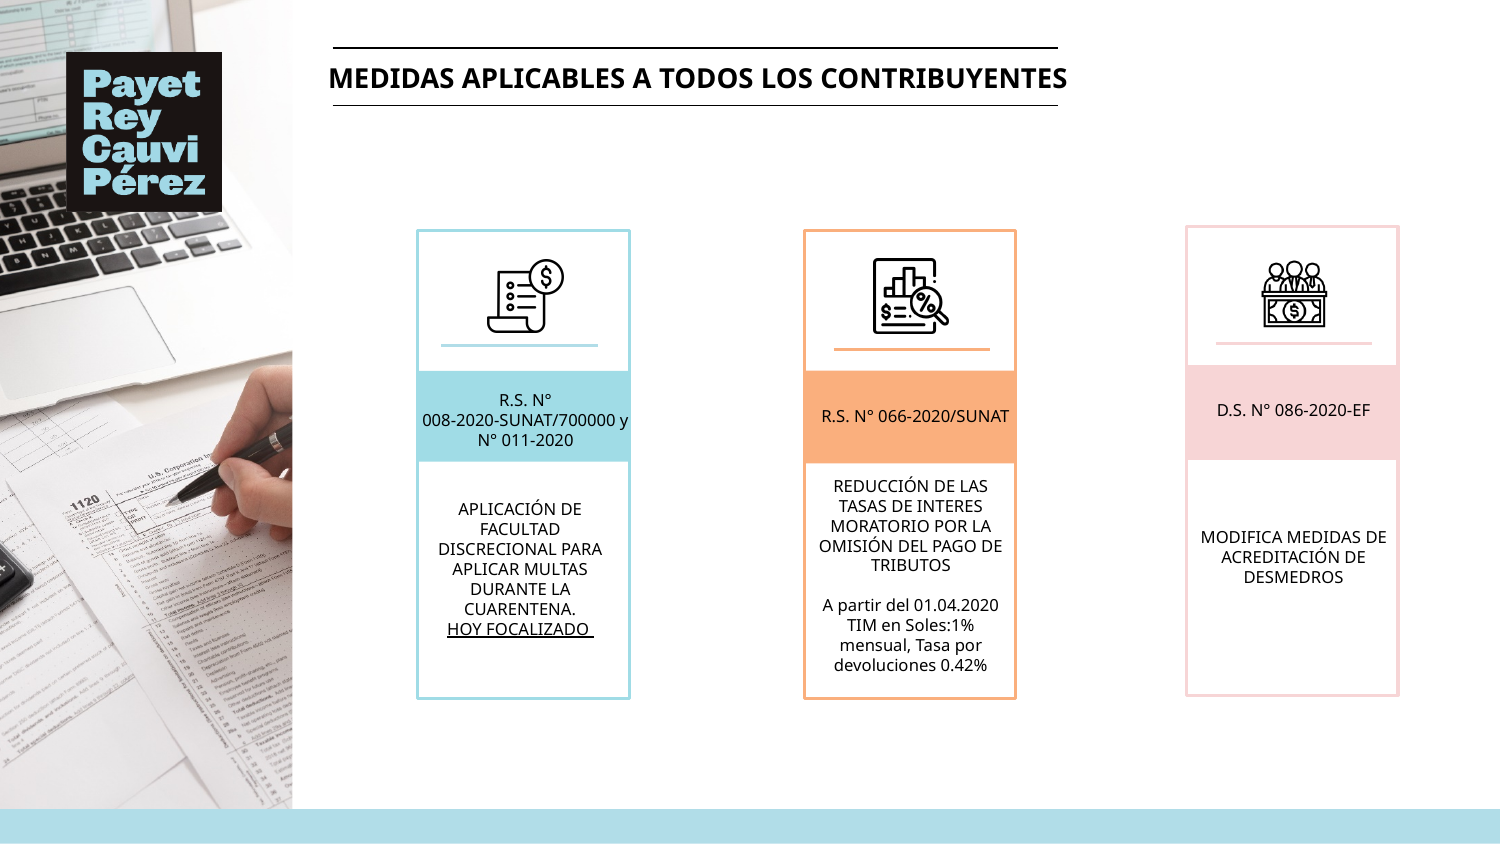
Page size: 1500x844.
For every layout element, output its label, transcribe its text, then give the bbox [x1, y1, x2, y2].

text_box [1185, 460, 1400, 697]
picture [1259, 259, 1328, 328]
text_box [402, 230, 649, 700]
text_box [0, 809, 1500, 844]
text_box [1185, 427, 1400, 460]
text_box MEDIDAS APLICABLES A TODOS LOS CONTRIBUYENTES [313, 53, 1083, 101]
text_box [1185, 365, 1400, 392]
picture [0, 0, 293, 810]
text_box MODIFICA MEDIDAS DE ACREDITACIÓN DE DESMEDROS [1189, 459, 1398, 675]
text_box [1185, 224, 1400, 365]
text_box D.S. N° 086-2020-EF [1165, 392, 1423, 427]
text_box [795, 230, 1036, 700]
